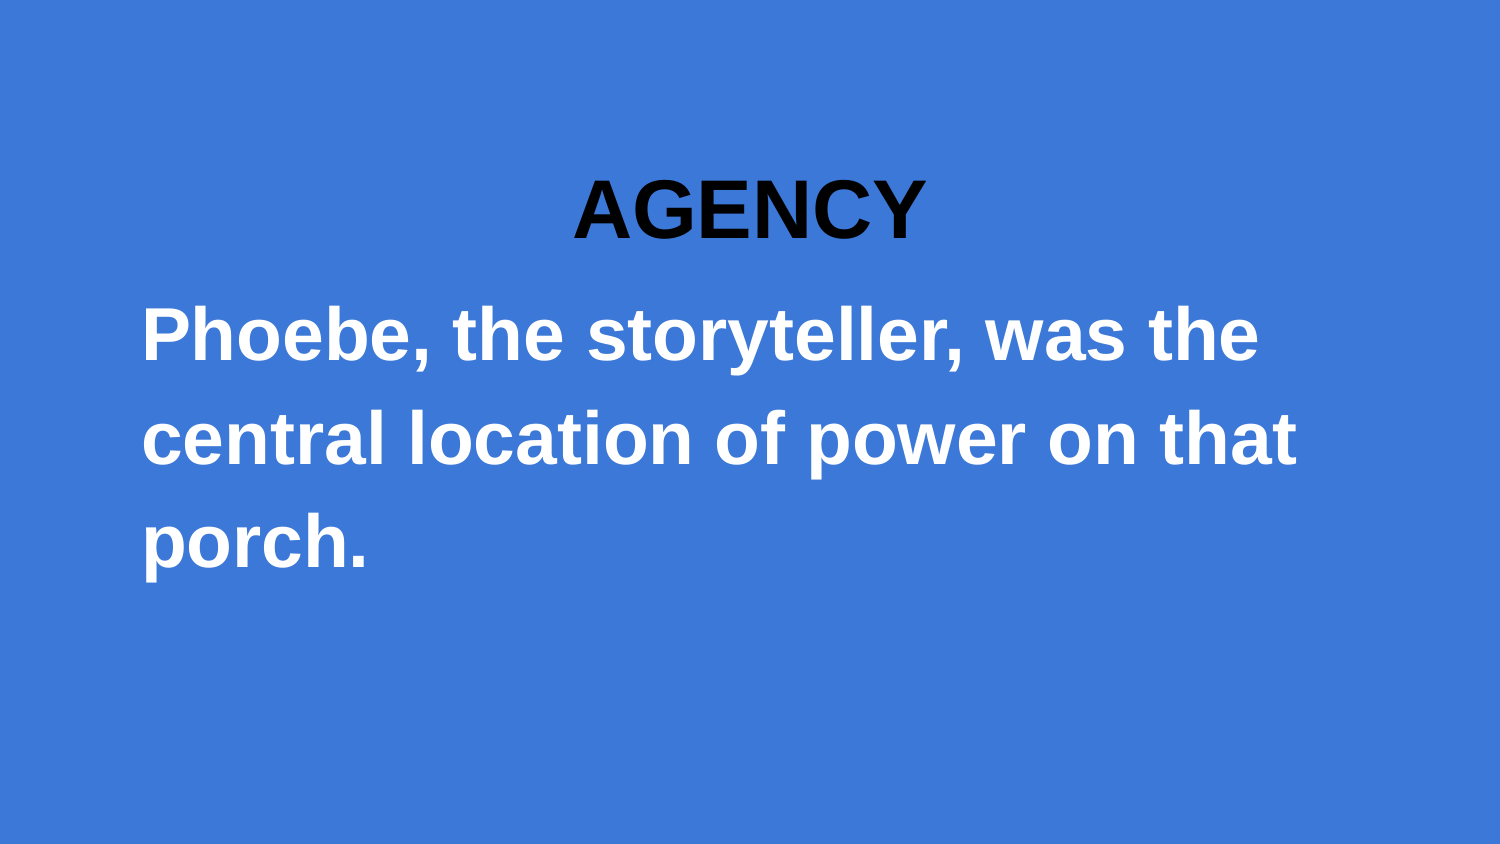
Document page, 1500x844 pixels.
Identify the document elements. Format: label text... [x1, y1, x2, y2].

subtitle AGENCY Phoebe, the storyteller, was the central location of power on that porch. [51, 140, 1449, 271]
